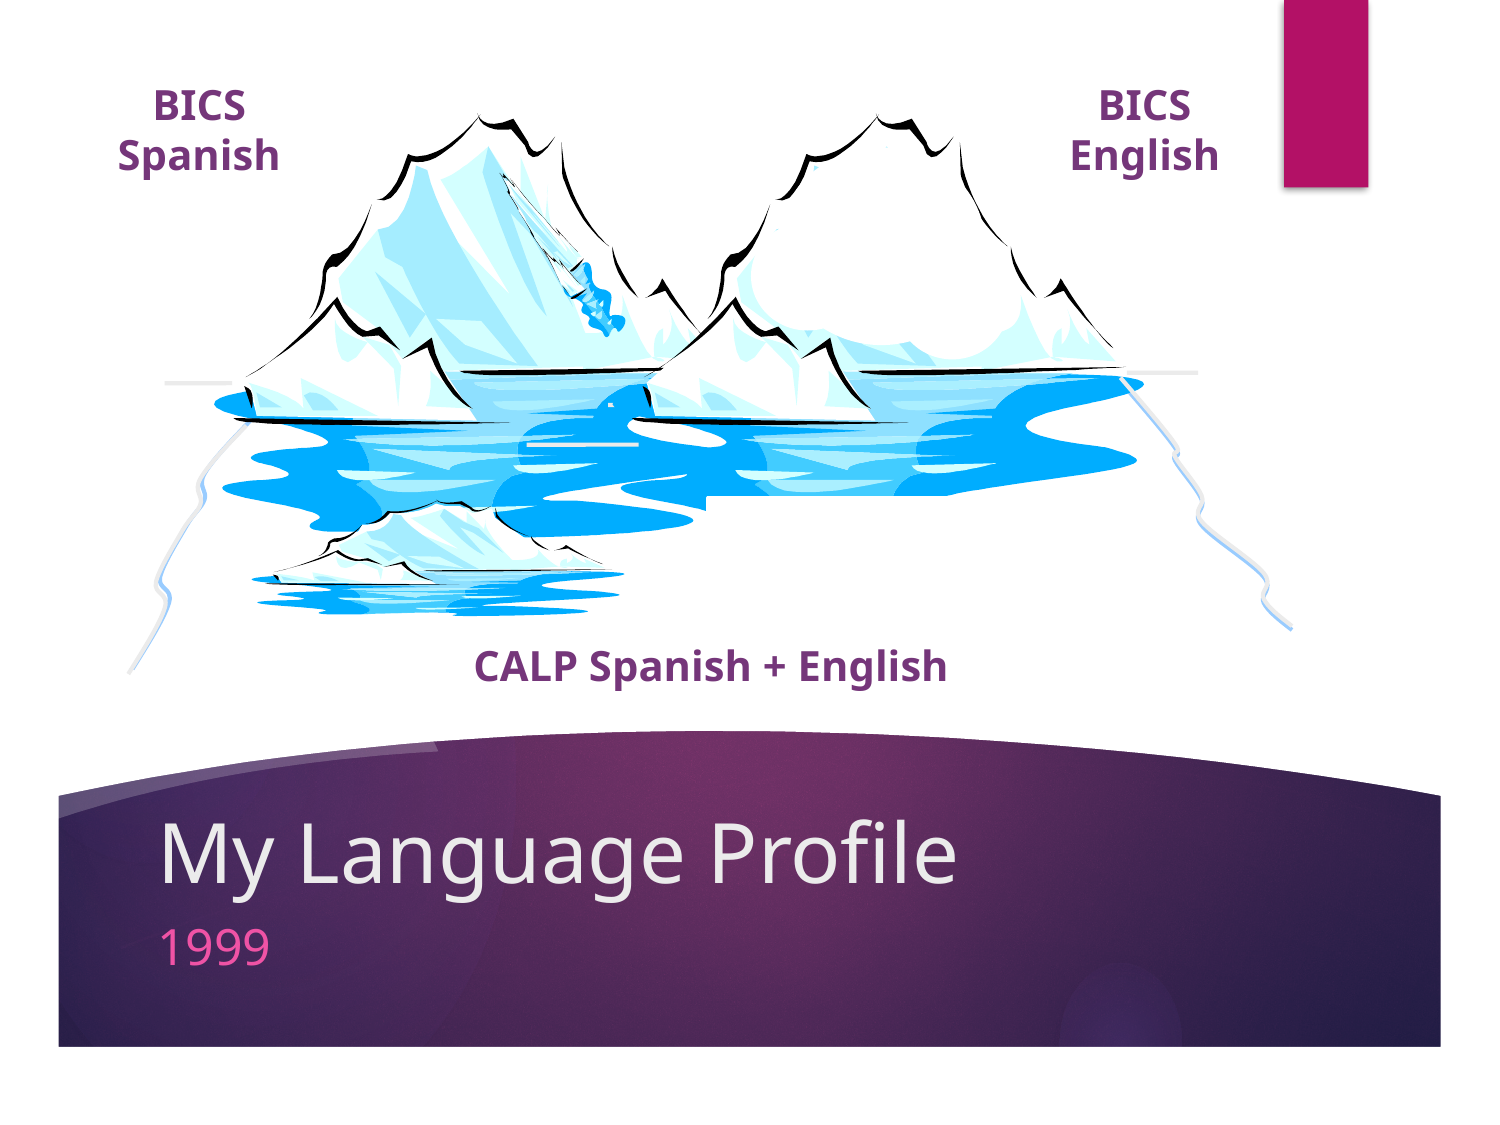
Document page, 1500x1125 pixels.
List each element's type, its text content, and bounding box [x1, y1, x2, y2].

title My Language Profile [142, 815, 1228, 908]
list 1999 [142, 908, 1228, 990]
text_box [68, 70, 1291, 699]
